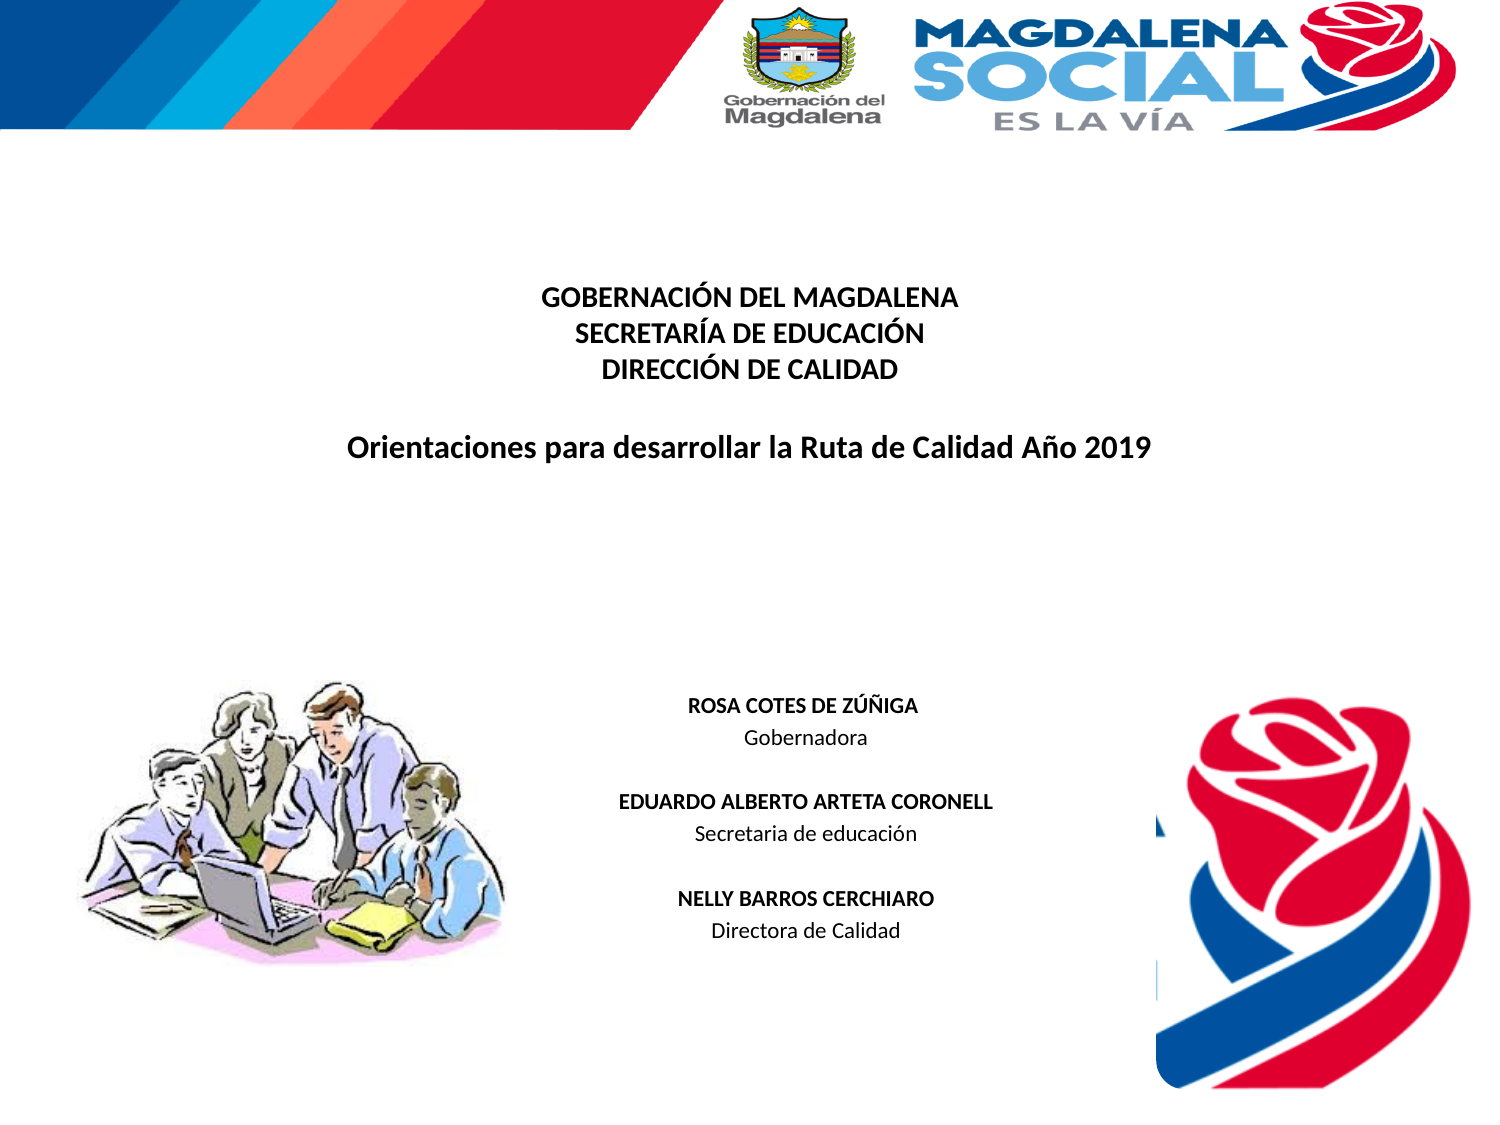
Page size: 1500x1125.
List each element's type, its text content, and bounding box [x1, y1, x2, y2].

picture [76, 680, 509, 967]
picture [0, 0, 1500, 131]
title GOBERNACIÓN DEL MAGDALENA SECRETARÍA DE EDUCACIÓN DIRECCIÓN DE CALIDAD Orientaciones para desarrollar la Ruta de Calidad Año 2019 [112, 268, 1388, 473]
picture [1155, 692, 1500, 1090]
subtitle ROSA COTES DE ZÚÑIGA Gobernadora EDUARDO ALBERTO ARTETA CORONELL Secretaria de educación NELLY BARROS CERCHIARO Directora de Calidad [225, 637, 1388, 952]
